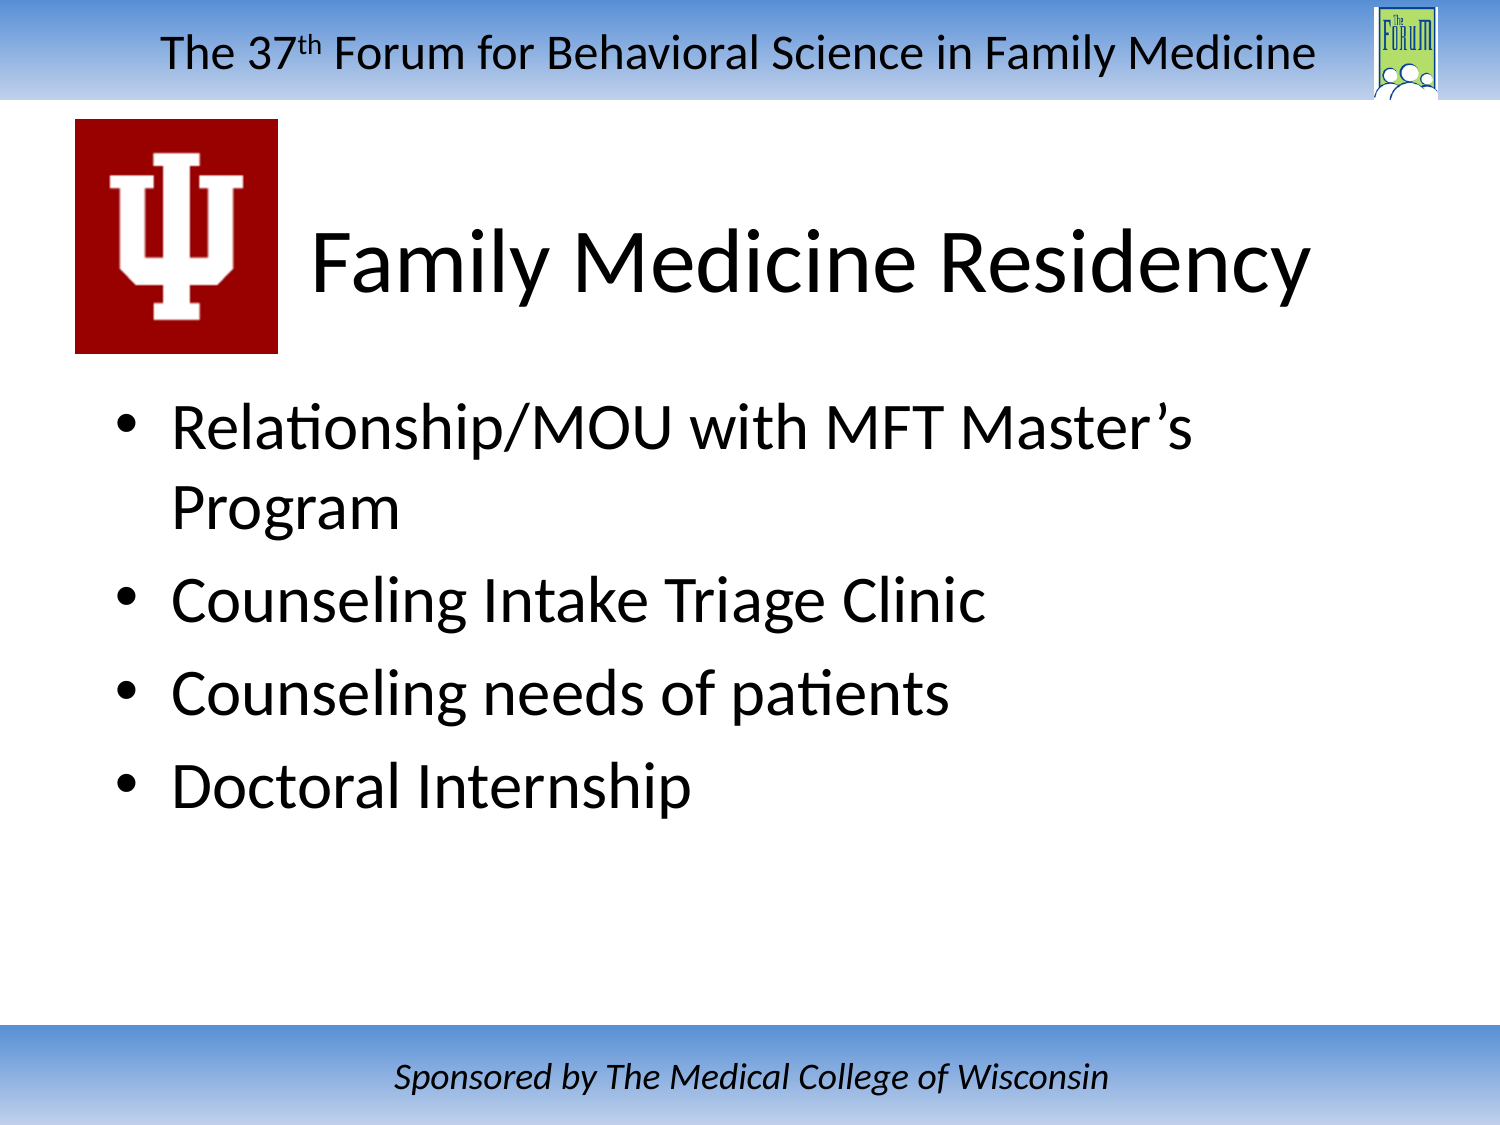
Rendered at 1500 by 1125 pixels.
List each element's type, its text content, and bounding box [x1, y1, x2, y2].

title Family Medicine Residency [75, 149, 1425, 363]
list Relationship/MOU with MFT Master’s Program Counseling Intake Triage Clinic Counseling needs of patients Doctoral Internship [99, 375, 1363, 868]
picture [1374, 7, 1438, 100]
picture [74, 118, 278, 354]
